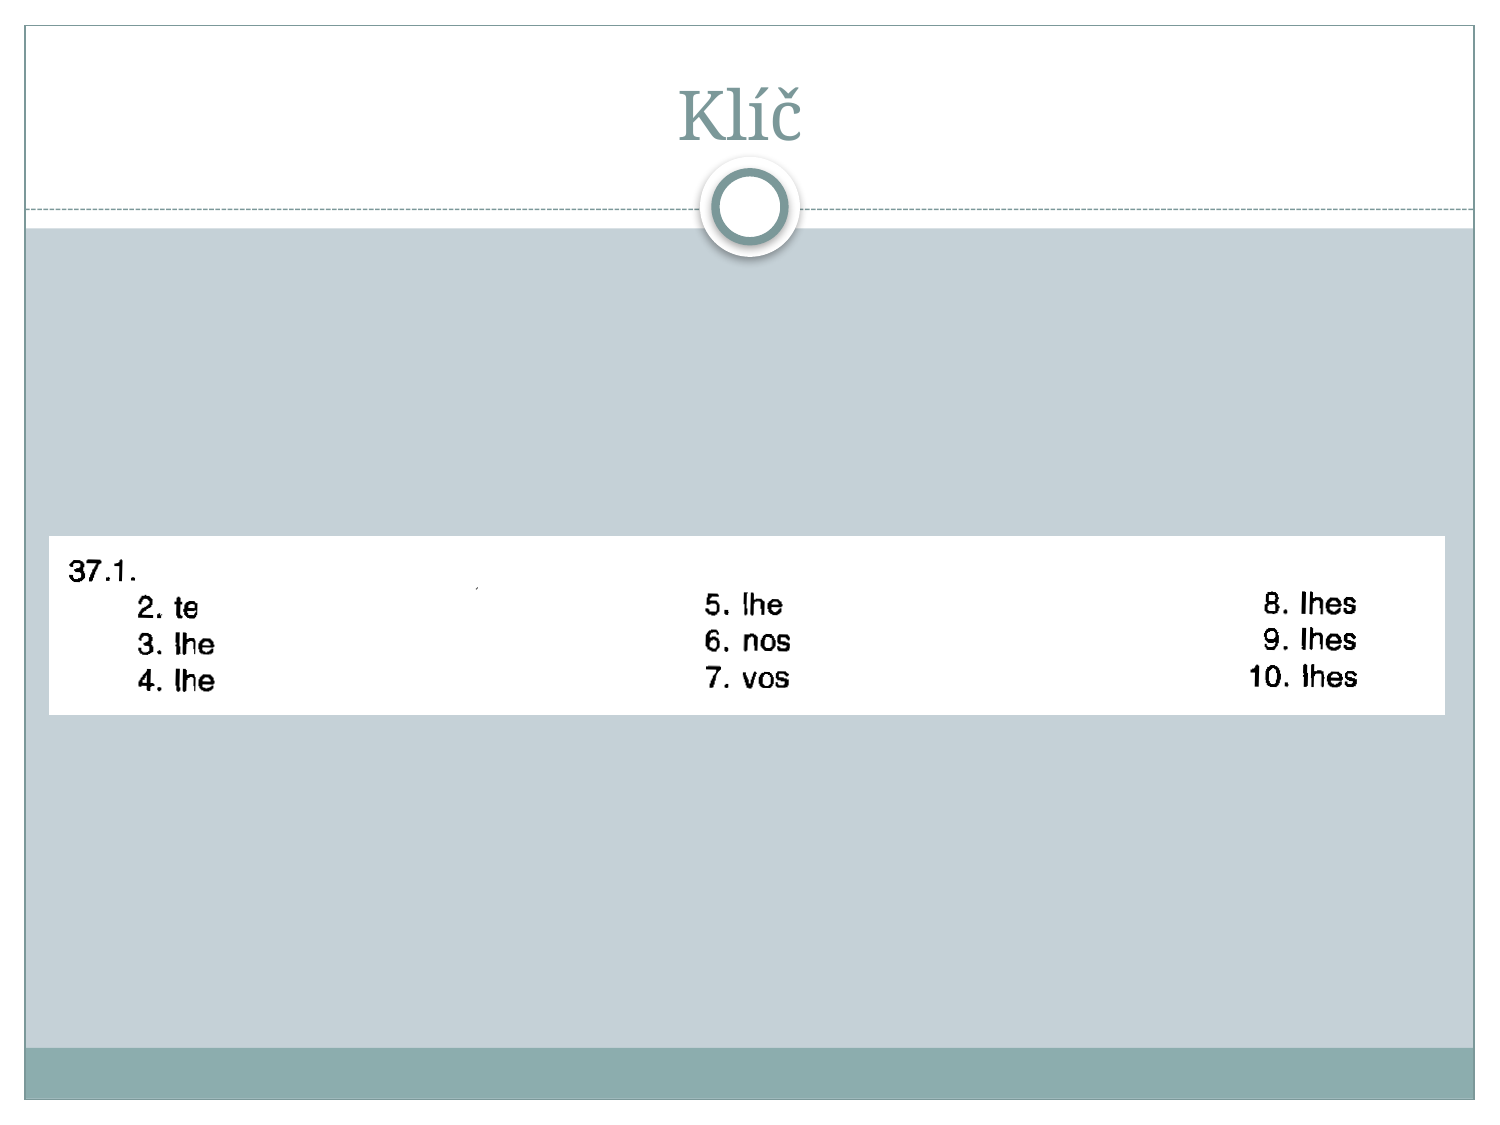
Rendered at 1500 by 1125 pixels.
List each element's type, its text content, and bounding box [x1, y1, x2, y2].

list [49, 536, 1445, 715]
title Klíč [49, 37, 1450, 162]
